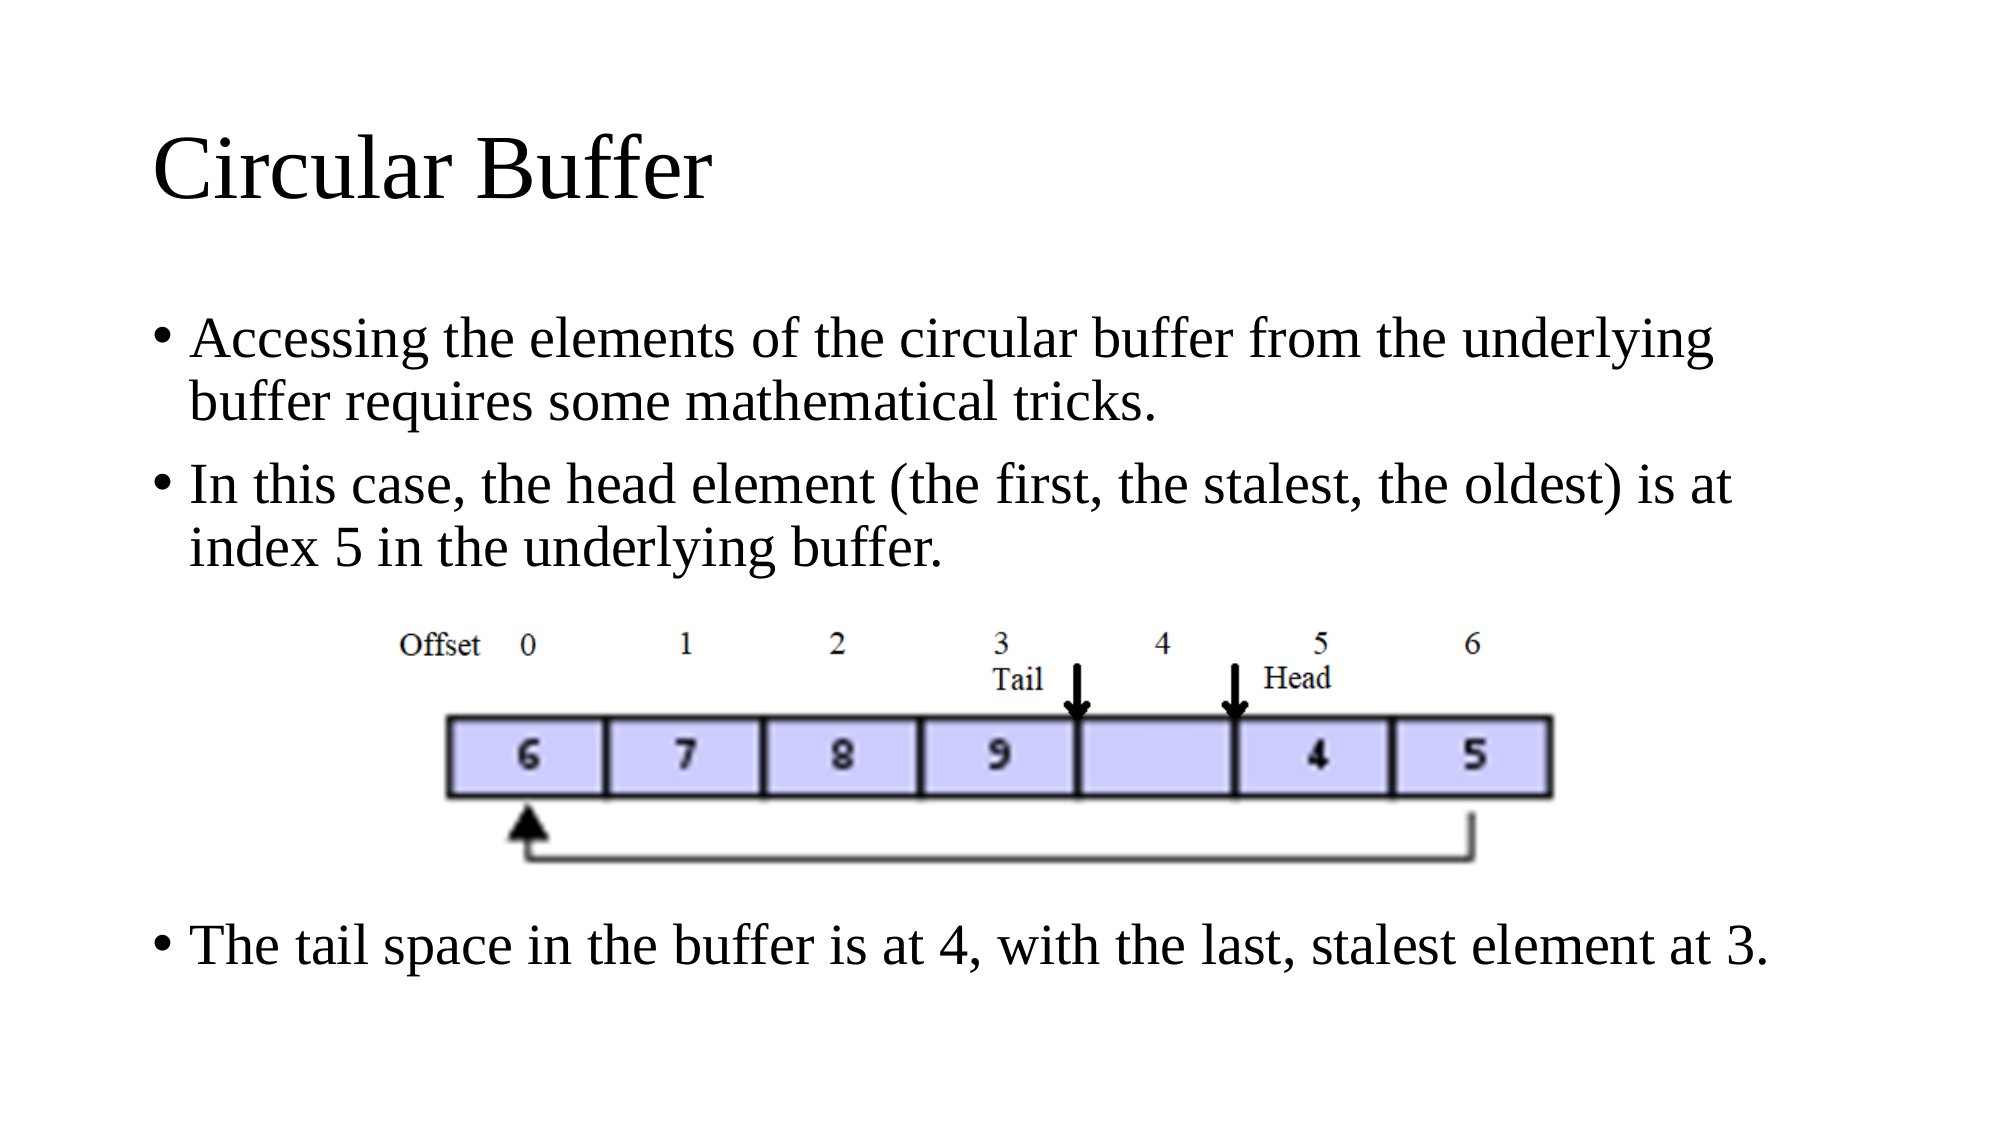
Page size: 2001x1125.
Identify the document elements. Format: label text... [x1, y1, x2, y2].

picture [387, 562, 1613, 990]
list Accessing the elements of the circular buffer from the underlying buffer requires some mathematical tricks. In this case, the head element (the first, the stalest, the oldest) is at index 5 in the underlying buffer. The tail space in the buffer is at 4, with the last, stalest element at 3. [137, 299, 1863, 1014]
title Circular Buffer [137, 59, 1863, 278]
